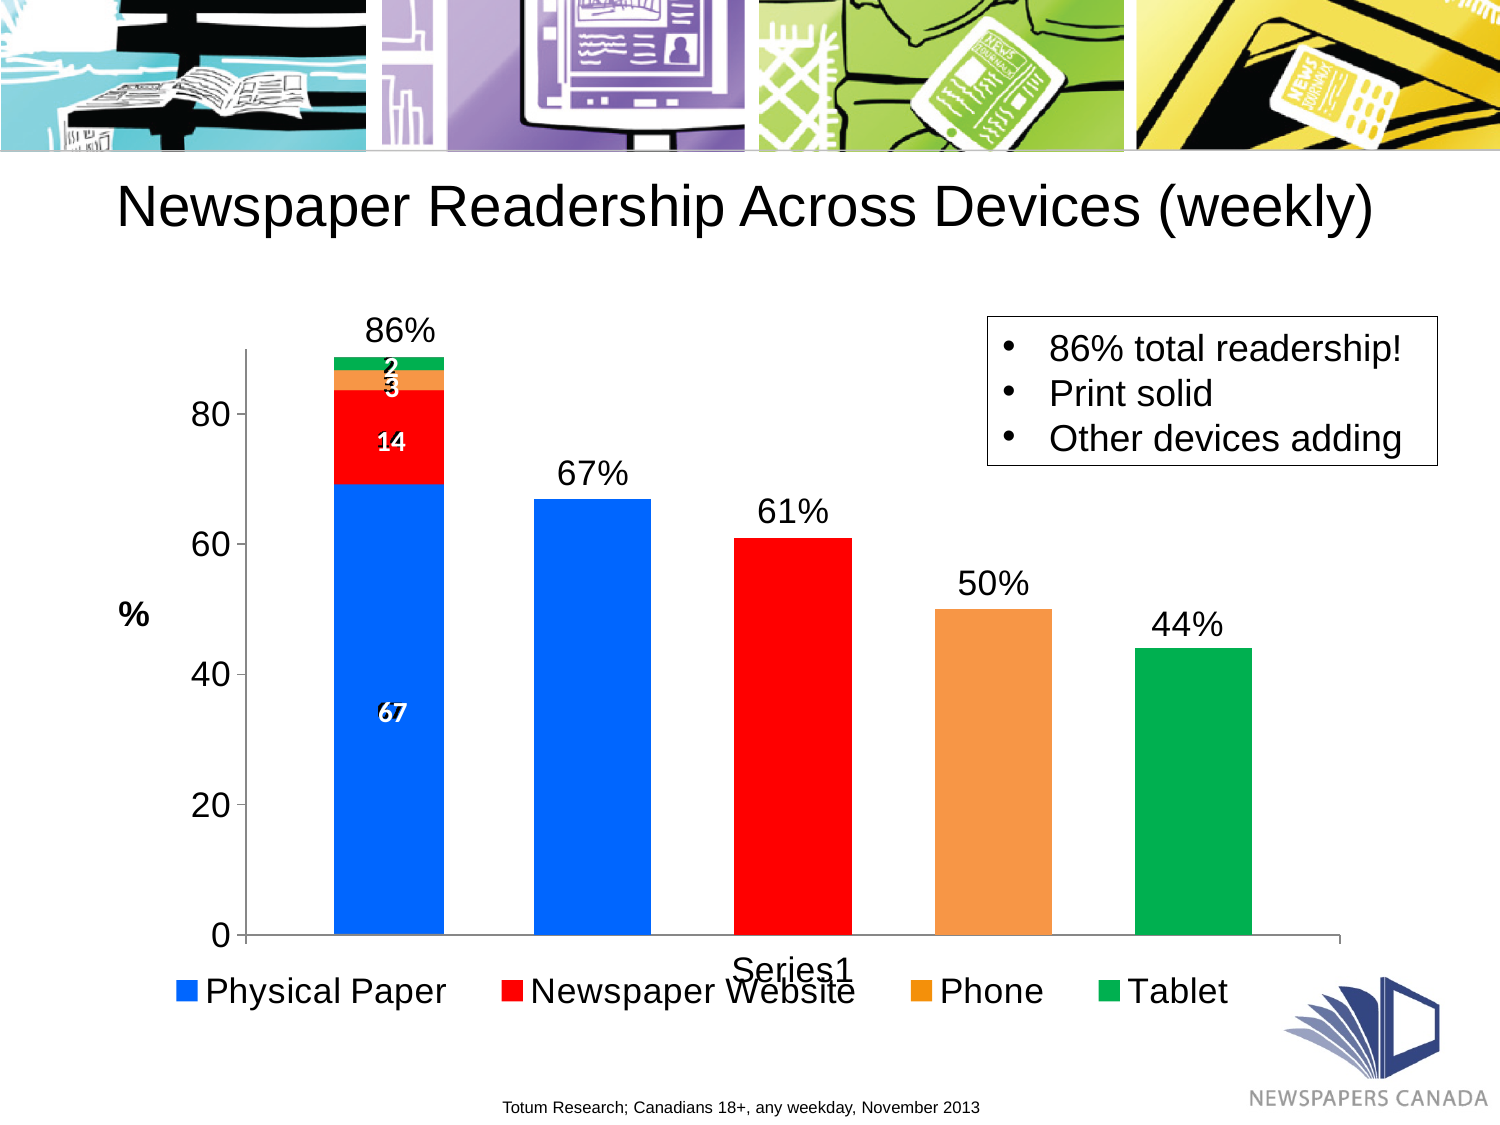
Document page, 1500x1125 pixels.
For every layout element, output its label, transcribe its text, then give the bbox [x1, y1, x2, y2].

text_box 86% total readership! Print solid Other devices adding [987, 316, 1438, 466]
text_box Totum Research; Canadians 18+, any weekday, November 2013 [487, 1089, 1000, 1125]
chart [99, 318, 1363, 1038]
picture [199, 199, 603, 1003]
picture [750, 0, 1500, 149]
picture [1231, 975, 1494, 1113]
text_box Newspaper Readership Across Devices (weekly) [58, 161, 1434, 246]
picture [0, 0, 367, 150]
picture [379, 0, 745, 149]
